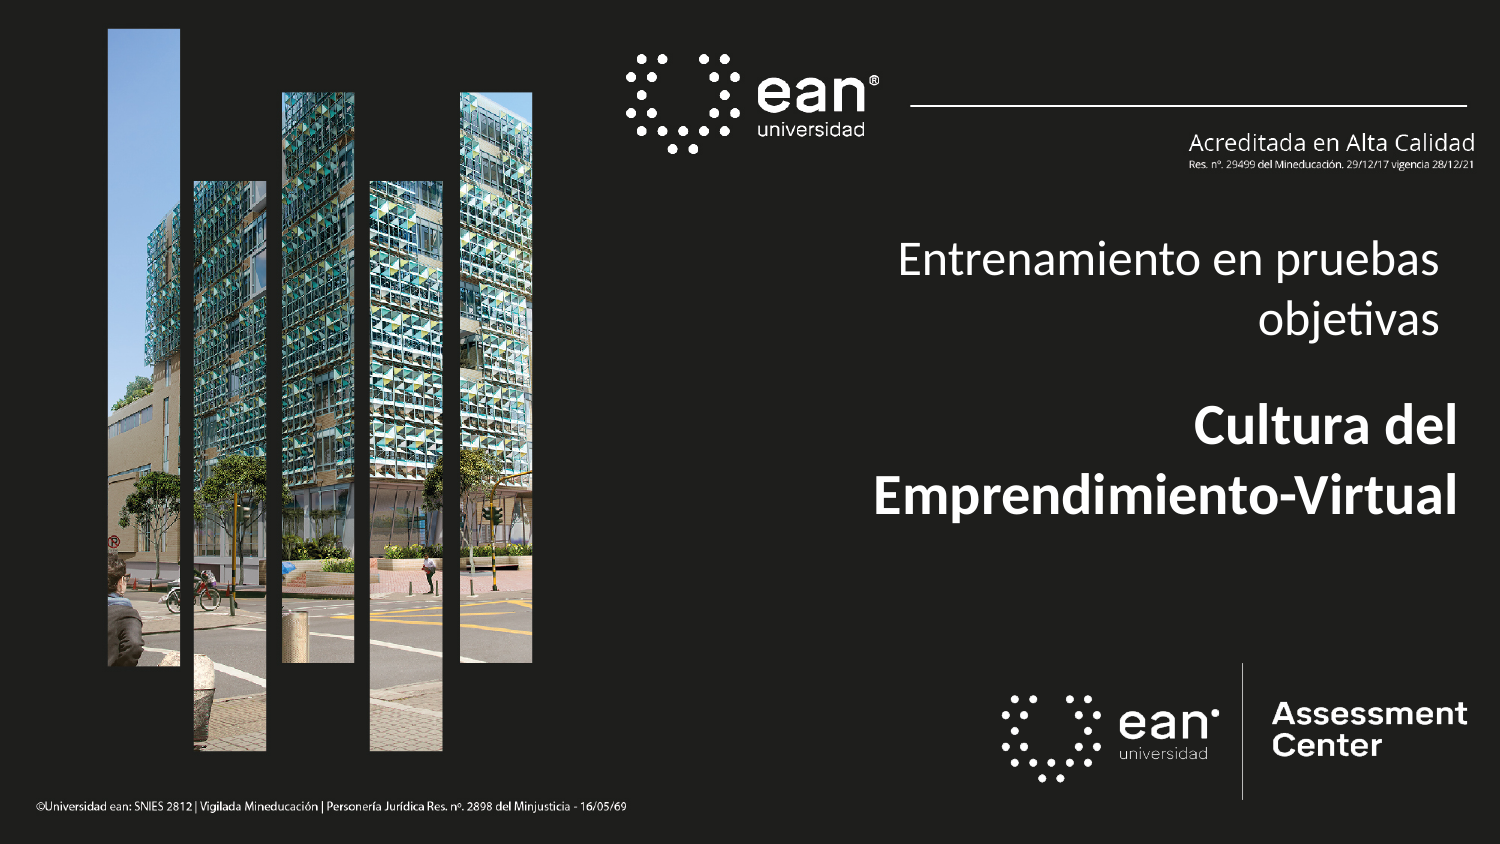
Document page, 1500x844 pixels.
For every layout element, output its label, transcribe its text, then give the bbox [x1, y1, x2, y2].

picture [0, 0, 1500, 844]
text_box Cultura del Emprendimiento-Virtual [752, 378, 1474, 534]
text_box Entrenamiento en pruebas objetivas [697, 217, 1455, 353]
